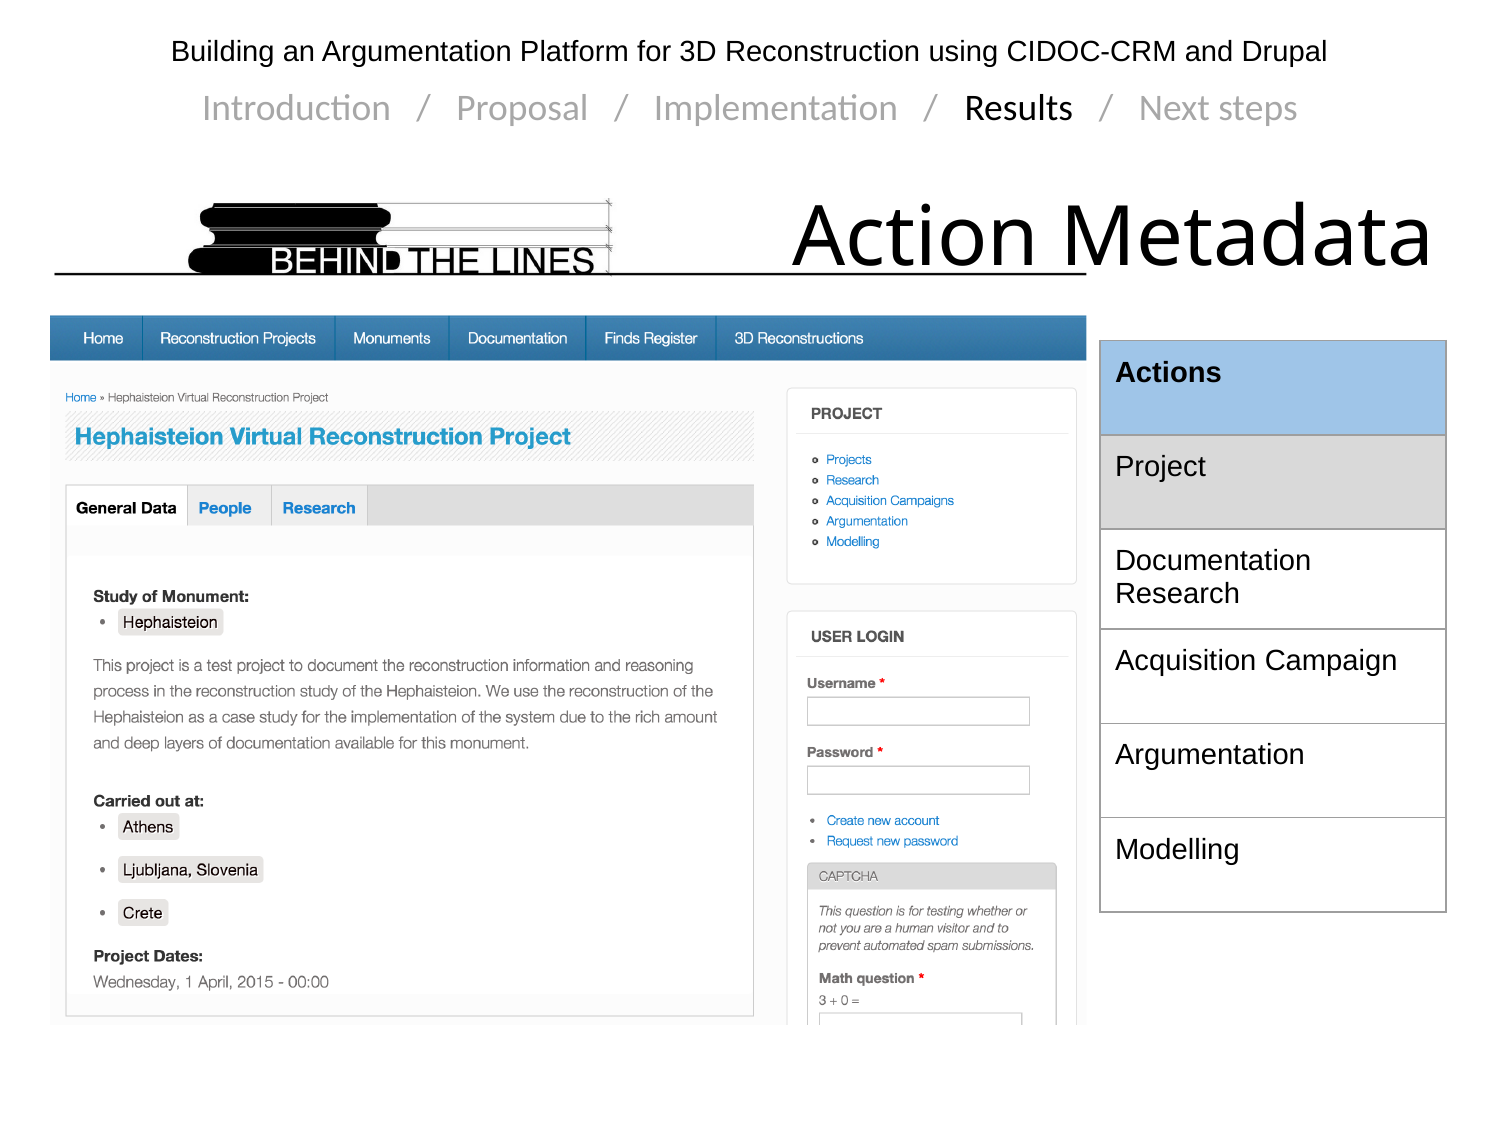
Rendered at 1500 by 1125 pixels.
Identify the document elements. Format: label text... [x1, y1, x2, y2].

text_box Building an Argumentation Platform for 3D Reconstruction using CIDOC-CRM and Drupal [50, 24, 1450, 75]
text_box Introduction / Proposal / Implementation / Results / Next steps [50, 75, 1450, 137]
text_box Action Metadata [1087, 174, 1450, 292]
picture [49, 174, 1087, 1026]
table_header Actions [1101, 341, 1445, 434]
table_cell Project [1101, 436, 1445, 528]
table_cell Modelling [1101, 818, 1445, 911]
table_cell Acquisition Campaign [1101, 630, 1445, 723]
table_cell Documentation Research [1101, 530, 1445, 628]
table_cell Argumentation [1101, 724, 1445, 817]
